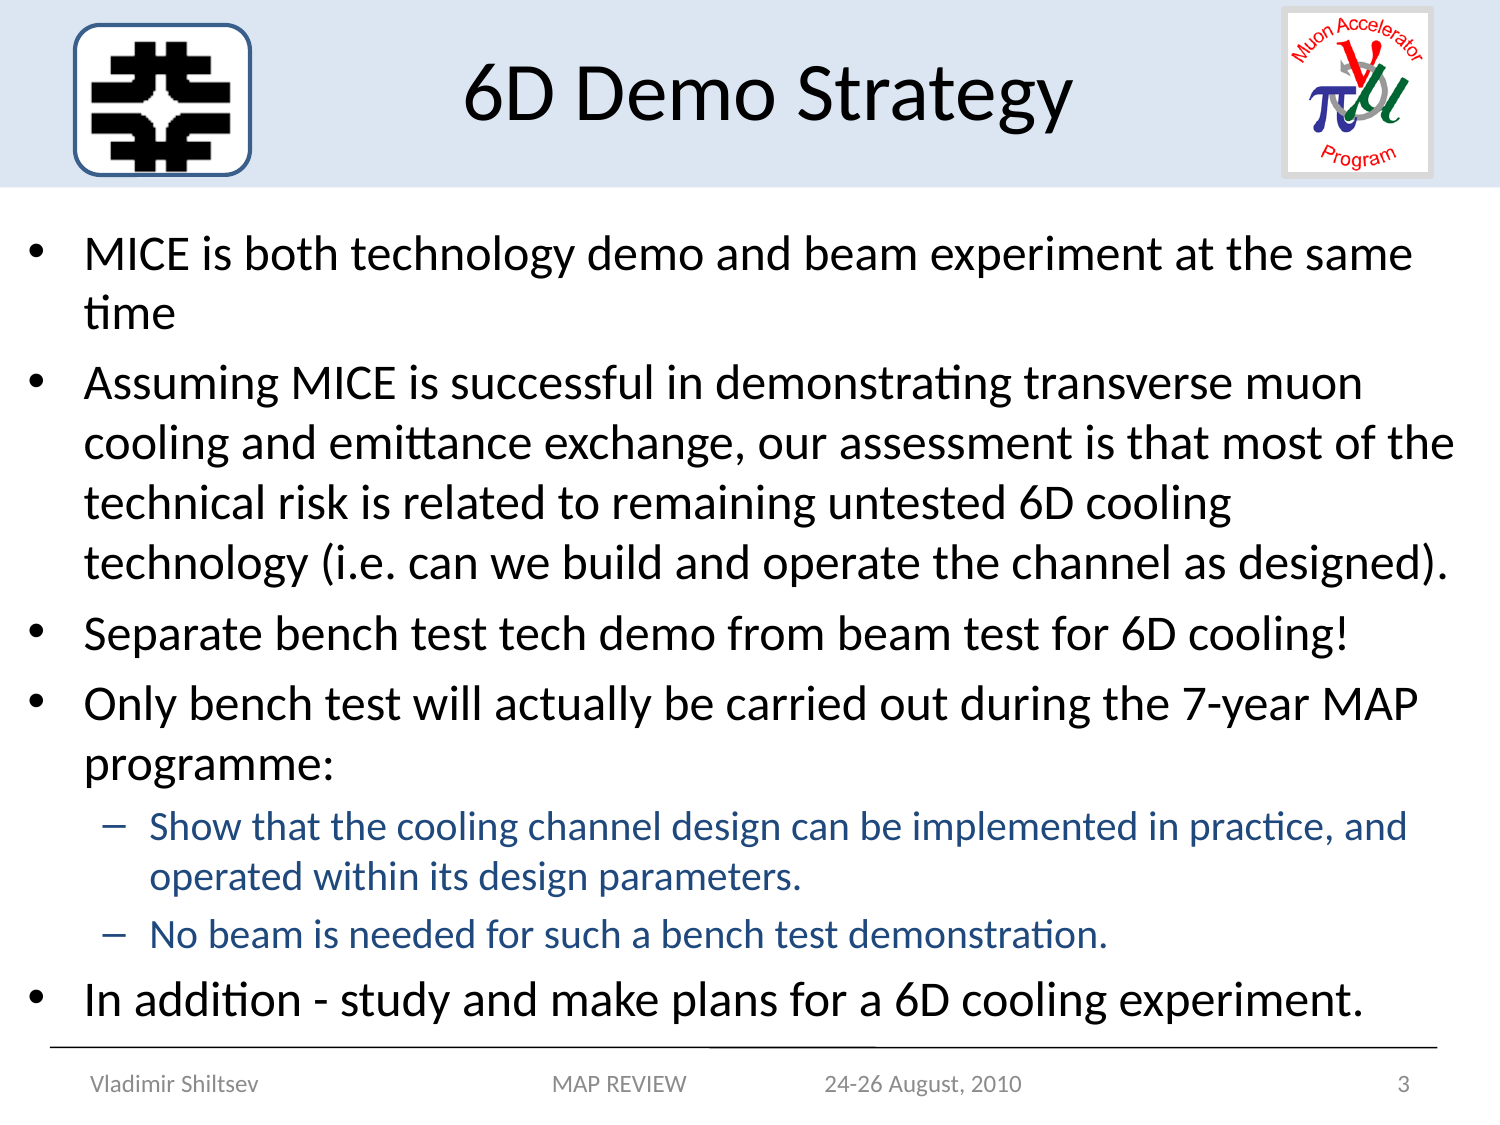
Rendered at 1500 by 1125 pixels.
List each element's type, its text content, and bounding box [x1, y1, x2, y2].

slide_number Vladimir Shiltsev [75, 1052, 425, 1113]
footer MAP REVIEW 24-26 August, 2010 [512, 1052, 1063, 1113]
list MICE is both technology demo and beam experiment at the same time Assuming MICE is successful in demonstrating transverse muon cooling and emittance exchange, our assessment is that most of the technical risk is related to remaining untested 6D cooling technology (i.e. can we build and operate the channel as designed). Separate bench test tech demo from beam test for 6D cooling! Only bench test will actually be carried out during the 7-year MAP programme: Show that the cooling channel design can be implemented in practice, and operated within its design parameters. No beam is needed for such a bench test demonstration. In addition - study and make plans for a 6D cooling experiment. [12, 212, 1476, 1013]
title 6D Demo Strategy [249, 0, 1288, 176]
picture [1288, 13, 1428, 172]
slide_number 3 [1074, 1052, 1425, 1113]
